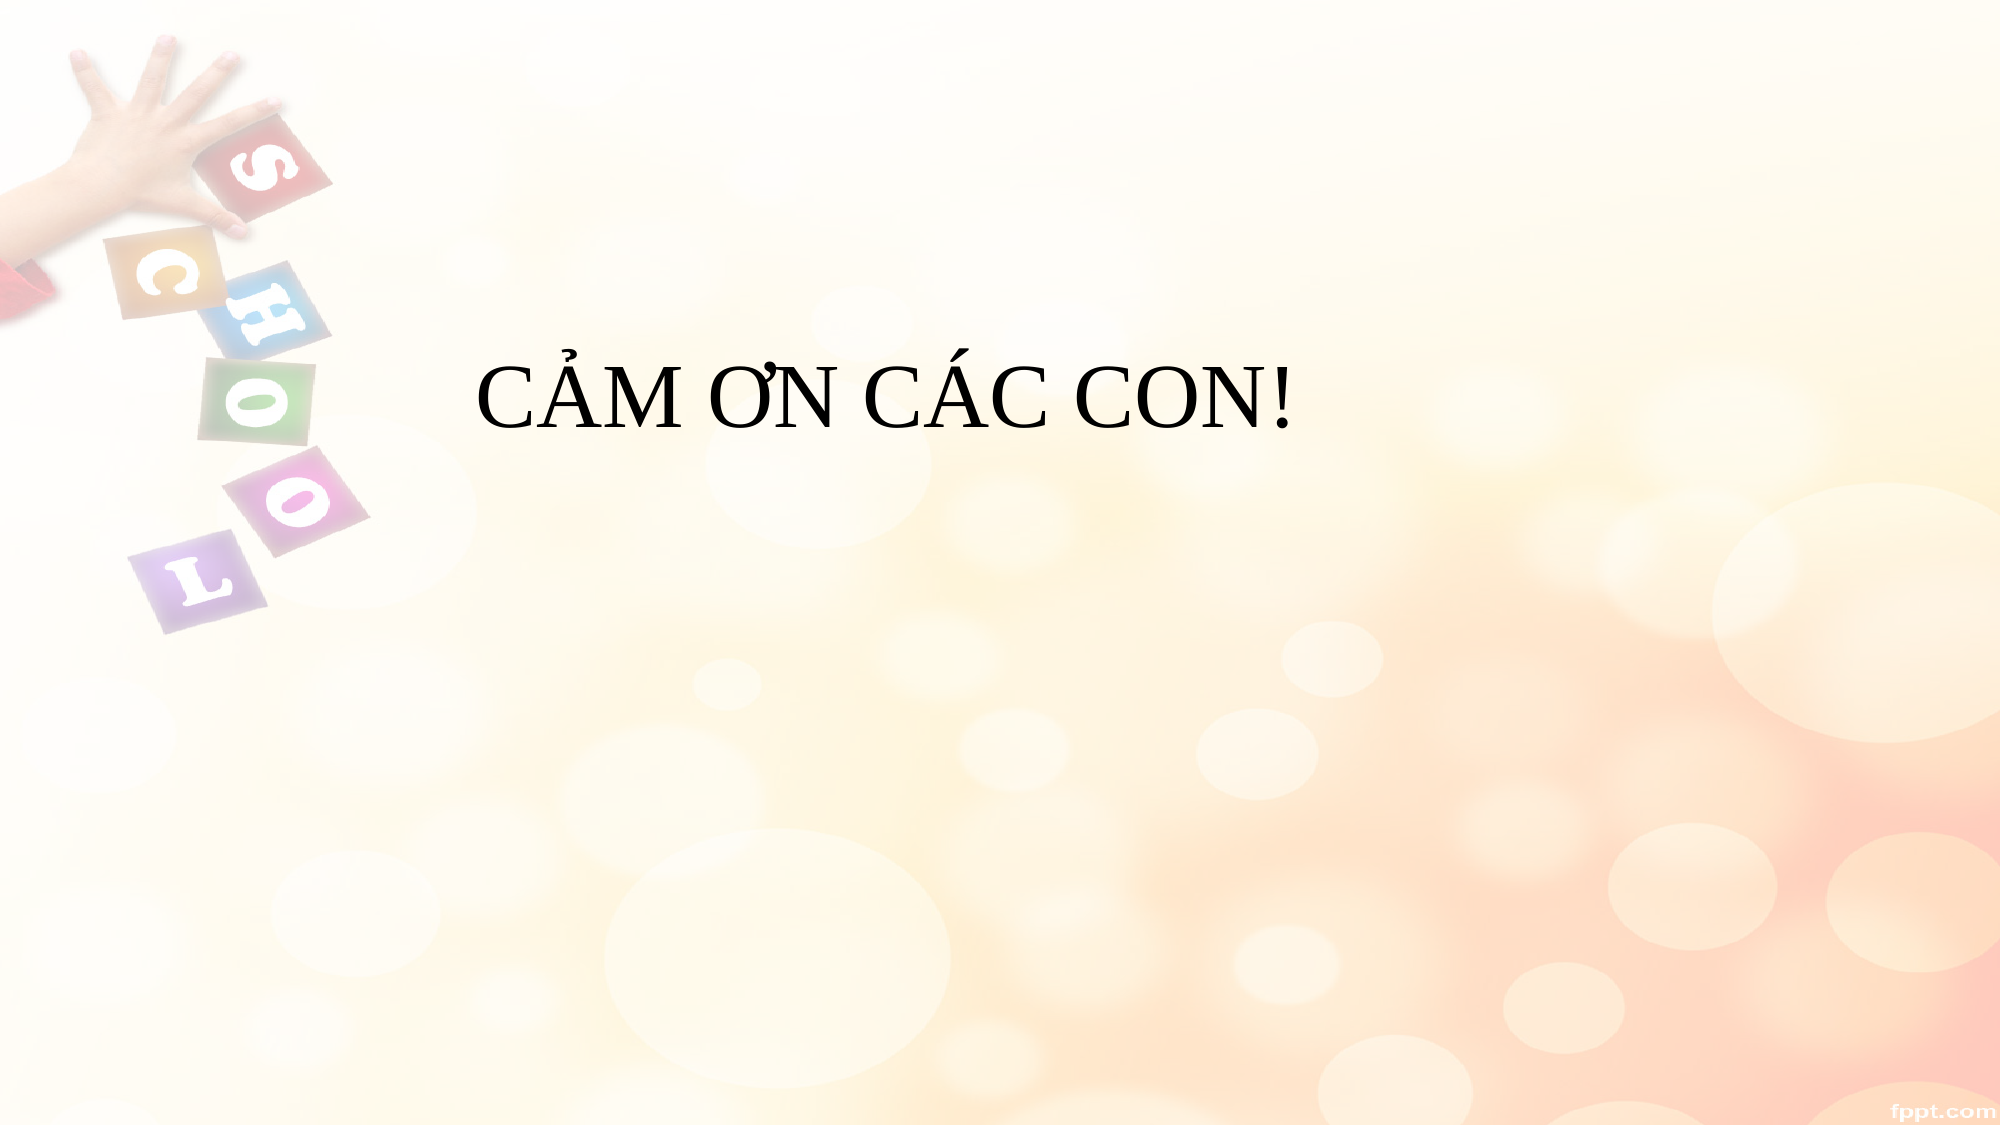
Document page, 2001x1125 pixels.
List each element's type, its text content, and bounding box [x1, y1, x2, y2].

title CẢM ƠN CÁC CON! [460, 289, 1739, 507]
